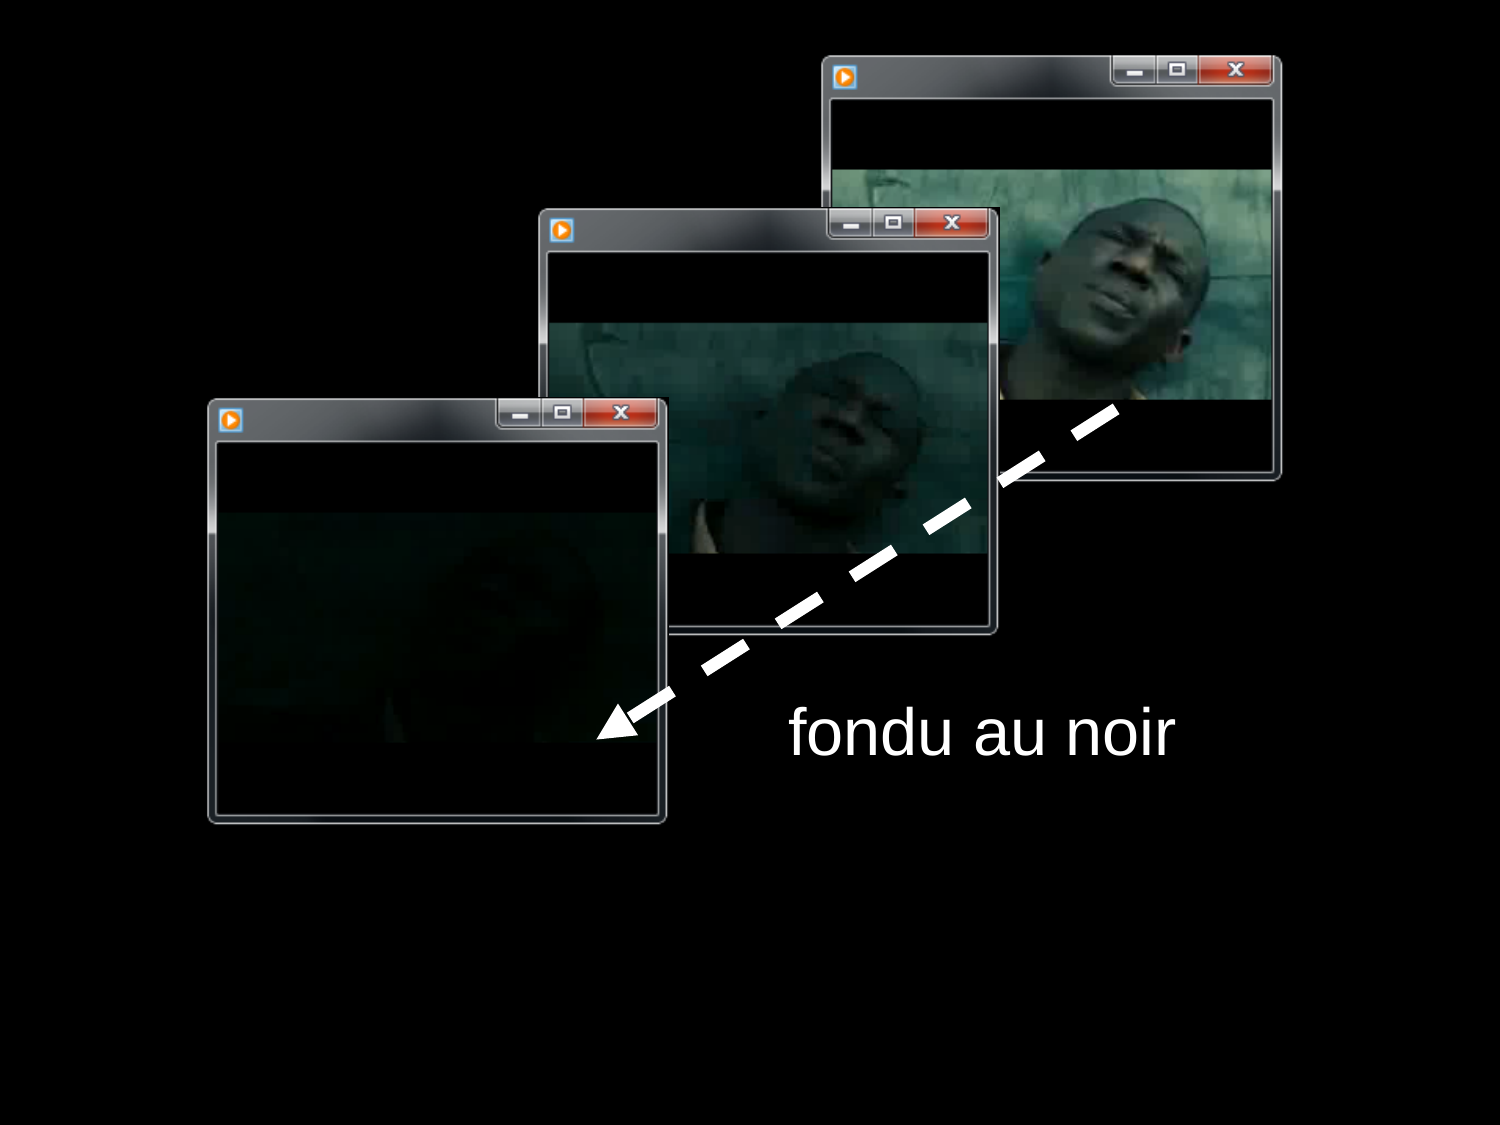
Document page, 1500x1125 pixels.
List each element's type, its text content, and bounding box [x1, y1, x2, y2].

text_box fondu au noir [773, 680, 1192, 776]
picture [206, 54, 1284, 826]
